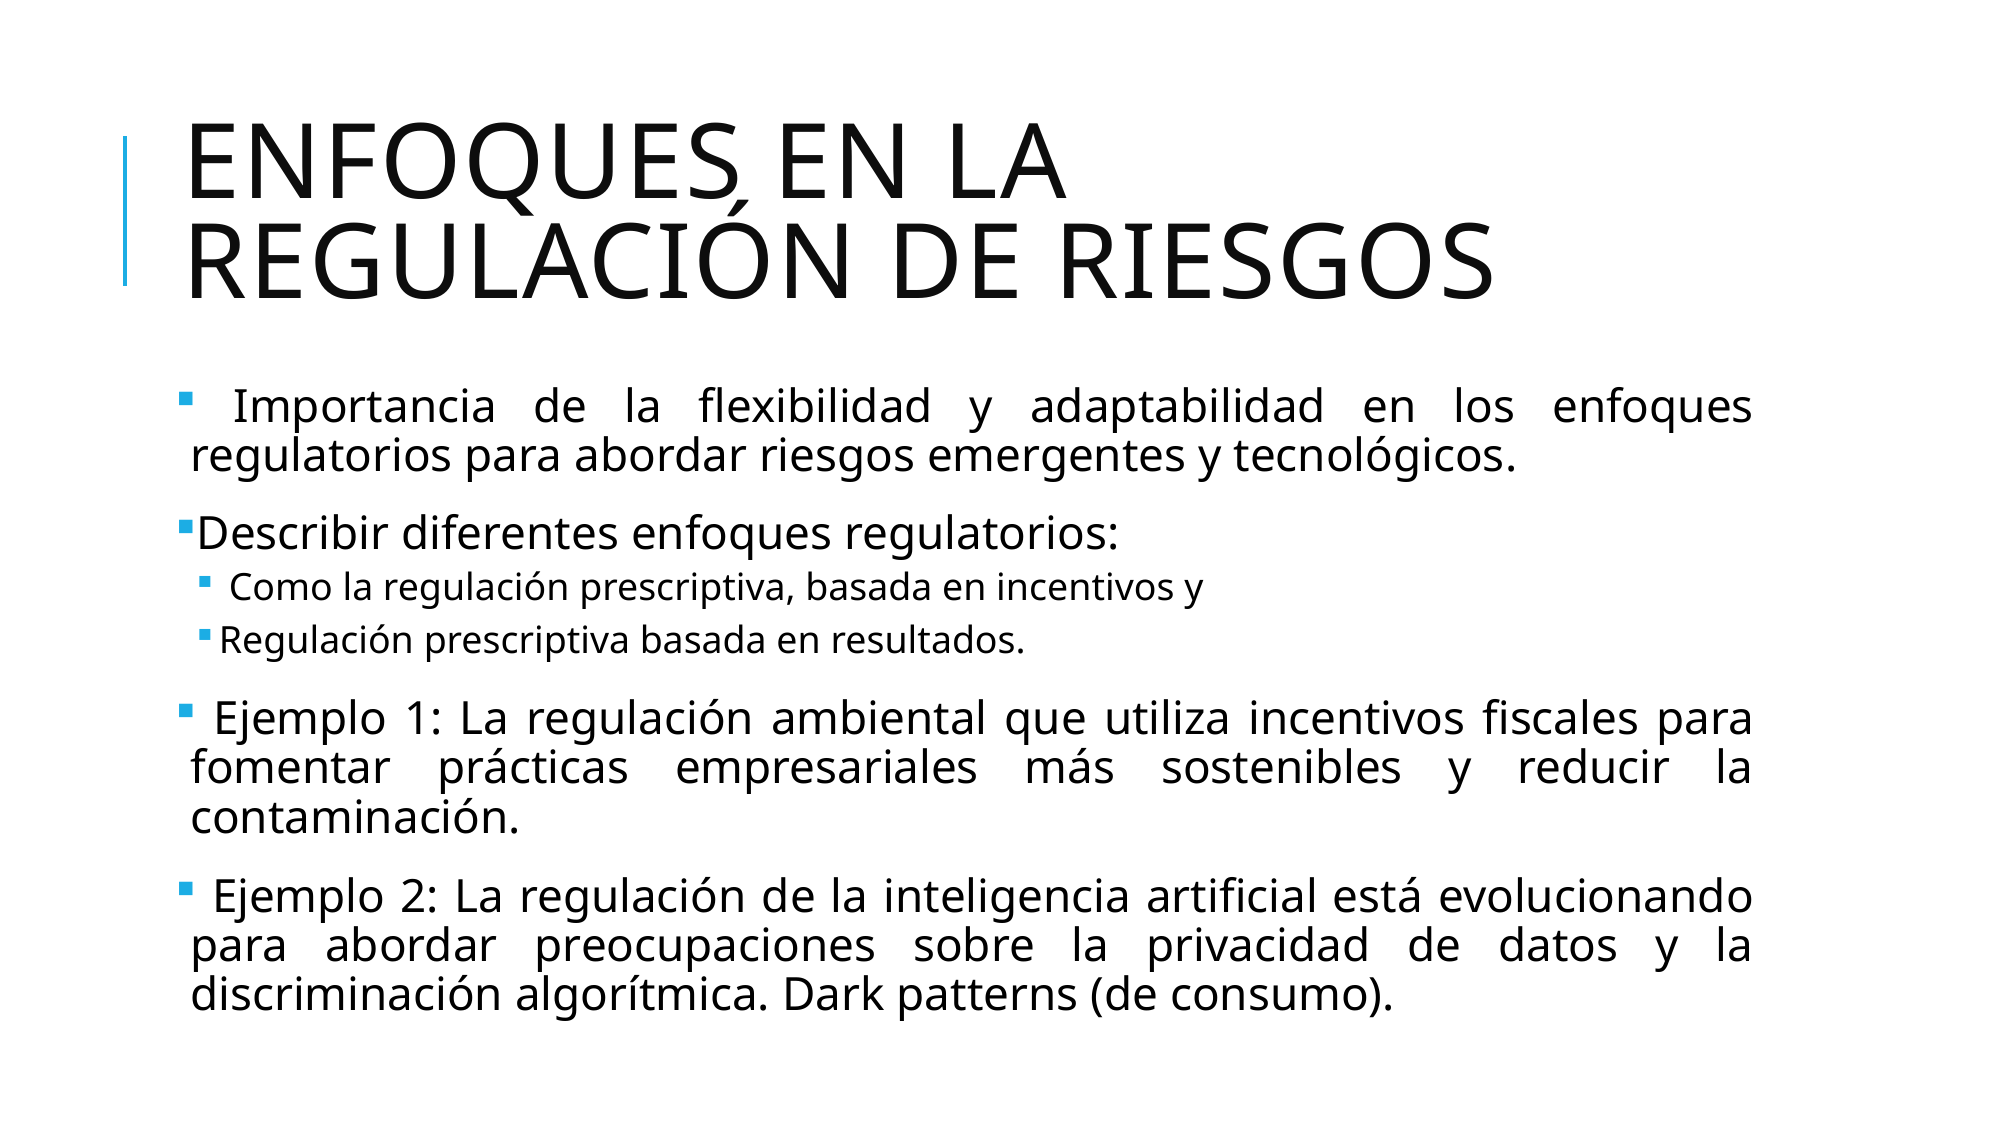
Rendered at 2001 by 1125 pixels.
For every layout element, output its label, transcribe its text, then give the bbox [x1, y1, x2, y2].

list Importancia de la flexibilidad y adaptabilidad en los enfoques regulatorios para abordar riesgos emergentes y tecnológicos. Describir diferentes enfoques regulatorios: Como la regulación prescriptiva, basada en incentivos y Regulación prescriptiva basada en resultados. Ejemplo 1: La regulación ambiental que utiliza incentivos fiscales para fomentar prácticas empresariales más sostenibles y reducir la contaminación. Ejemplo 2: La regulación de la inteligencia artificial está evolucionando para abordar preocupaciones sobre la privacidad de datos y la discriminación algorítmica. Dark patterns (de consumo). [168, 375, 1763, 1035]
title Enfoques en la Regulación de Riesgos [168, 96, 1763, 342]
